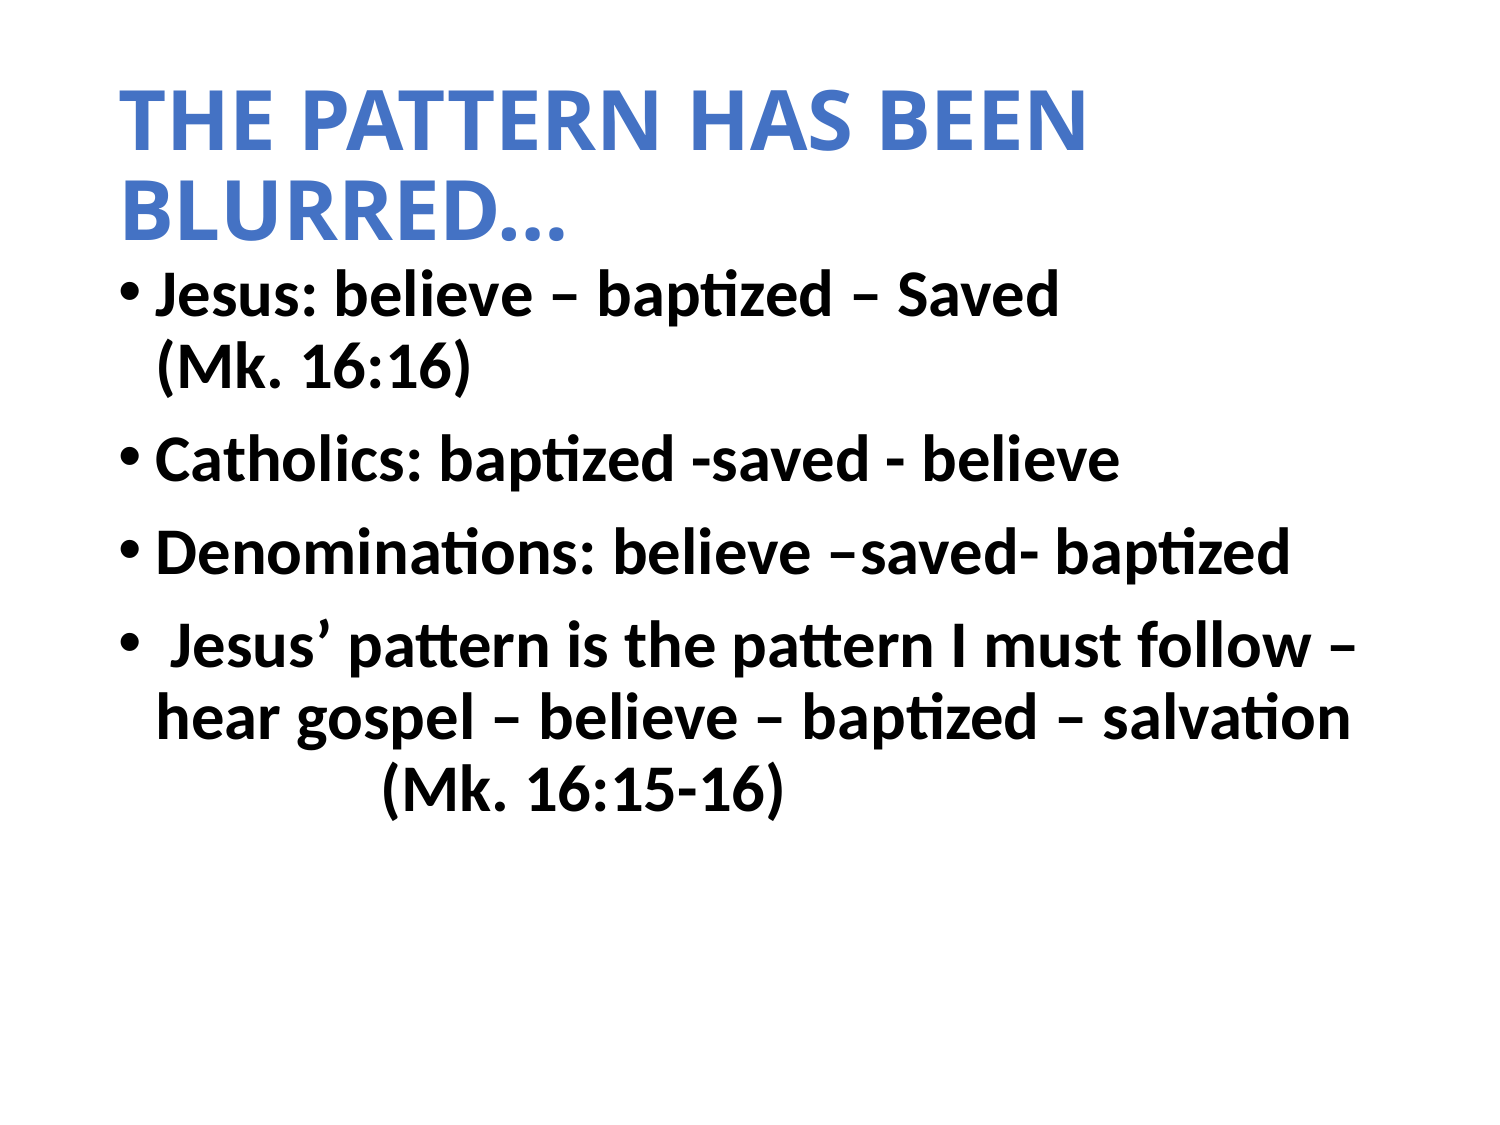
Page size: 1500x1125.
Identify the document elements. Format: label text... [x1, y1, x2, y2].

list Jesus: believe – baptized – Saved (Mk. 16:16) Catholics: baptized -saved - believe Denominations: believe –saved- baptized Jesus’ pattern is the pattern I must follow – hear gospel – believe – baptized – salvation (Mk. 16:15-16) [103, 251, 1397, 1125]
title THE PATTERN HAS BEEN BLURRED… [103, 59, 1448, 278]
